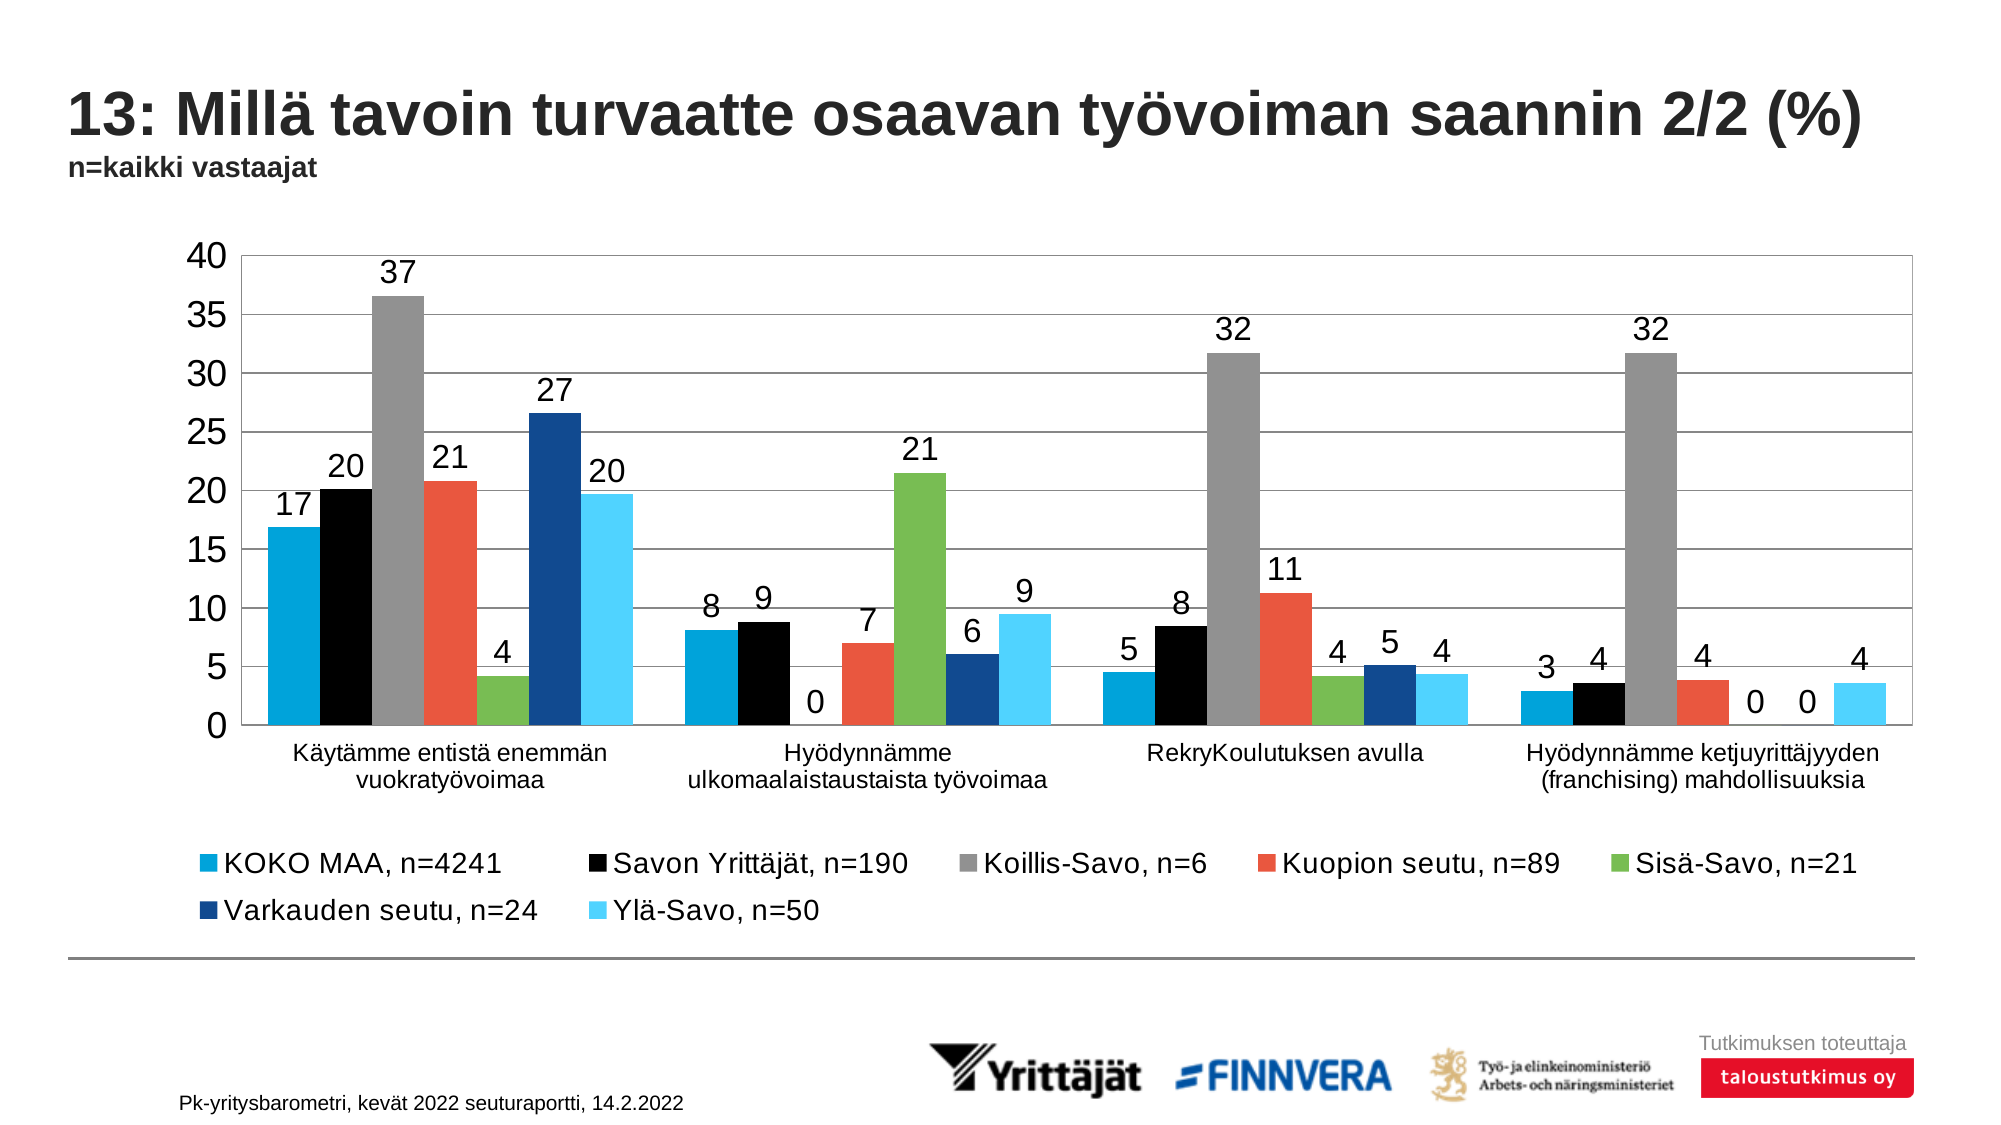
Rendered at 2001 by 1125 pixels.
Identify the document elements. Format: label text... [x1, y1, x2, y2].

title 13: Millä tavoin turvaatte osaavan työvoiman saannin 2/2 (%) n=kaikki vastaajat [67, 0, 1914, 184]
chart [67, 231, 1914, 942]
footer Pk-yritysbarometri, kevät 2022 seuturaportti, 14.2.2022 [163, 1068, 976, 1122]
picture [911, 1020, 1914, 1121]
